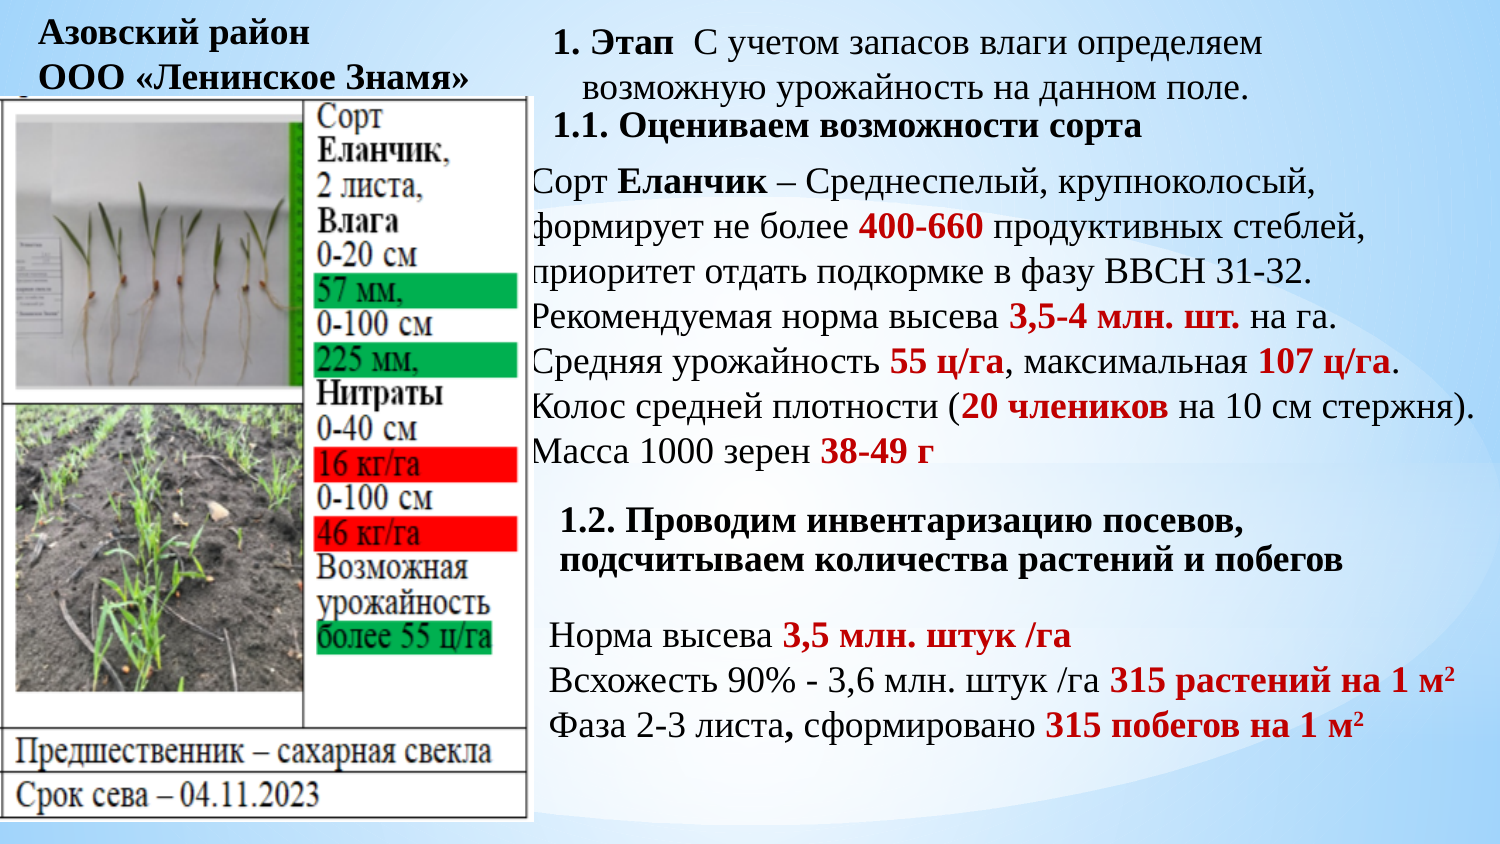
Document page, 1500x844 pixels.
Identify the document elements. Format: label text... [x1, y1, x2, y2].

text_box 1. Этап С учетом запасов влаги определяем возможную урожайность на данном поле. 1.1. Оцениваем возможности сорта [537, 9, 1500, 153]
text_box Сорт Еланчик – Среднеспелый, крупноколосый, формирует не более 400-660 продуктивных стеблей, приоритет отдать подкормке в фазу ВВСН 31-32. Рекомендуемая норма высева 3,5-4 млн. шт. на га. Средняя урожайность 55 ц/га, максимальная 107 ц/га. Колос средней плотности (20 члеников на 10 см стержня). Масса 1000 зерен 38-49 г [539, 148, 1497, 478]
text_box Норма высева 3,5 млн. штук /га Всхожесть 90% - 3,6 млн. штук /га 315 растений на 1 м2 Фаза 2-3 листа, сформировано 315 побегов на 1 м2 [539, 602, 1478, 753]
text_box Азовский район ООО «Ленинское Знамя» [23, 0, 486, 94]
text_box 1.2. Проводим инвентаризацию посевов, подсчитываем количества растений и побегов [544, 495, 1500, 587]
picture [0, 96, 535, 822]
